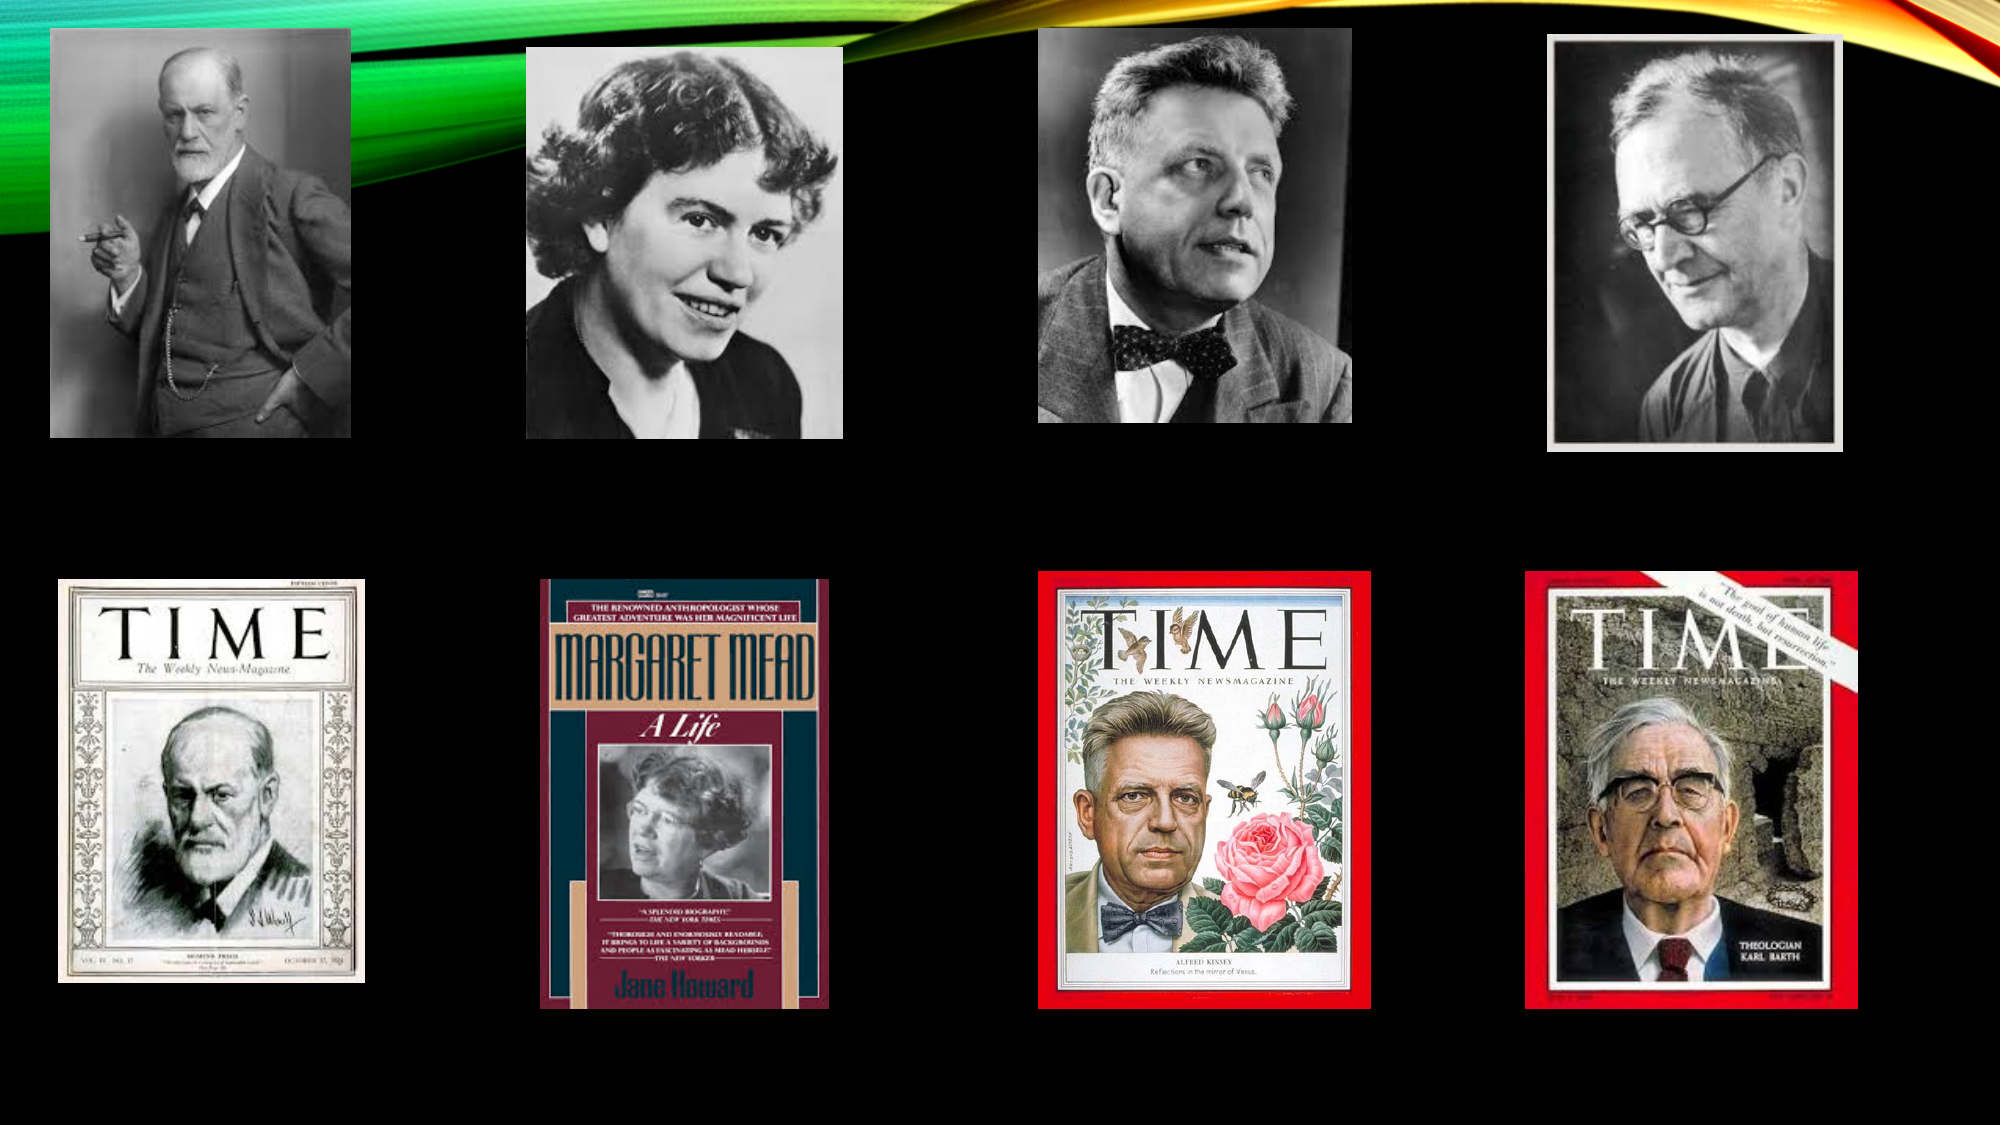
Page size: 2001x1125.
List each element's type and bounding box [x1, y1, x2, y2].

picture [58, 579, 365, 983]
picture [540, 579, 829, 1010]
picture [1038, 571, 1371, 1010]
picture [1524, 571, 1858, 1010]
picture [0, 0, 2000, 452]
